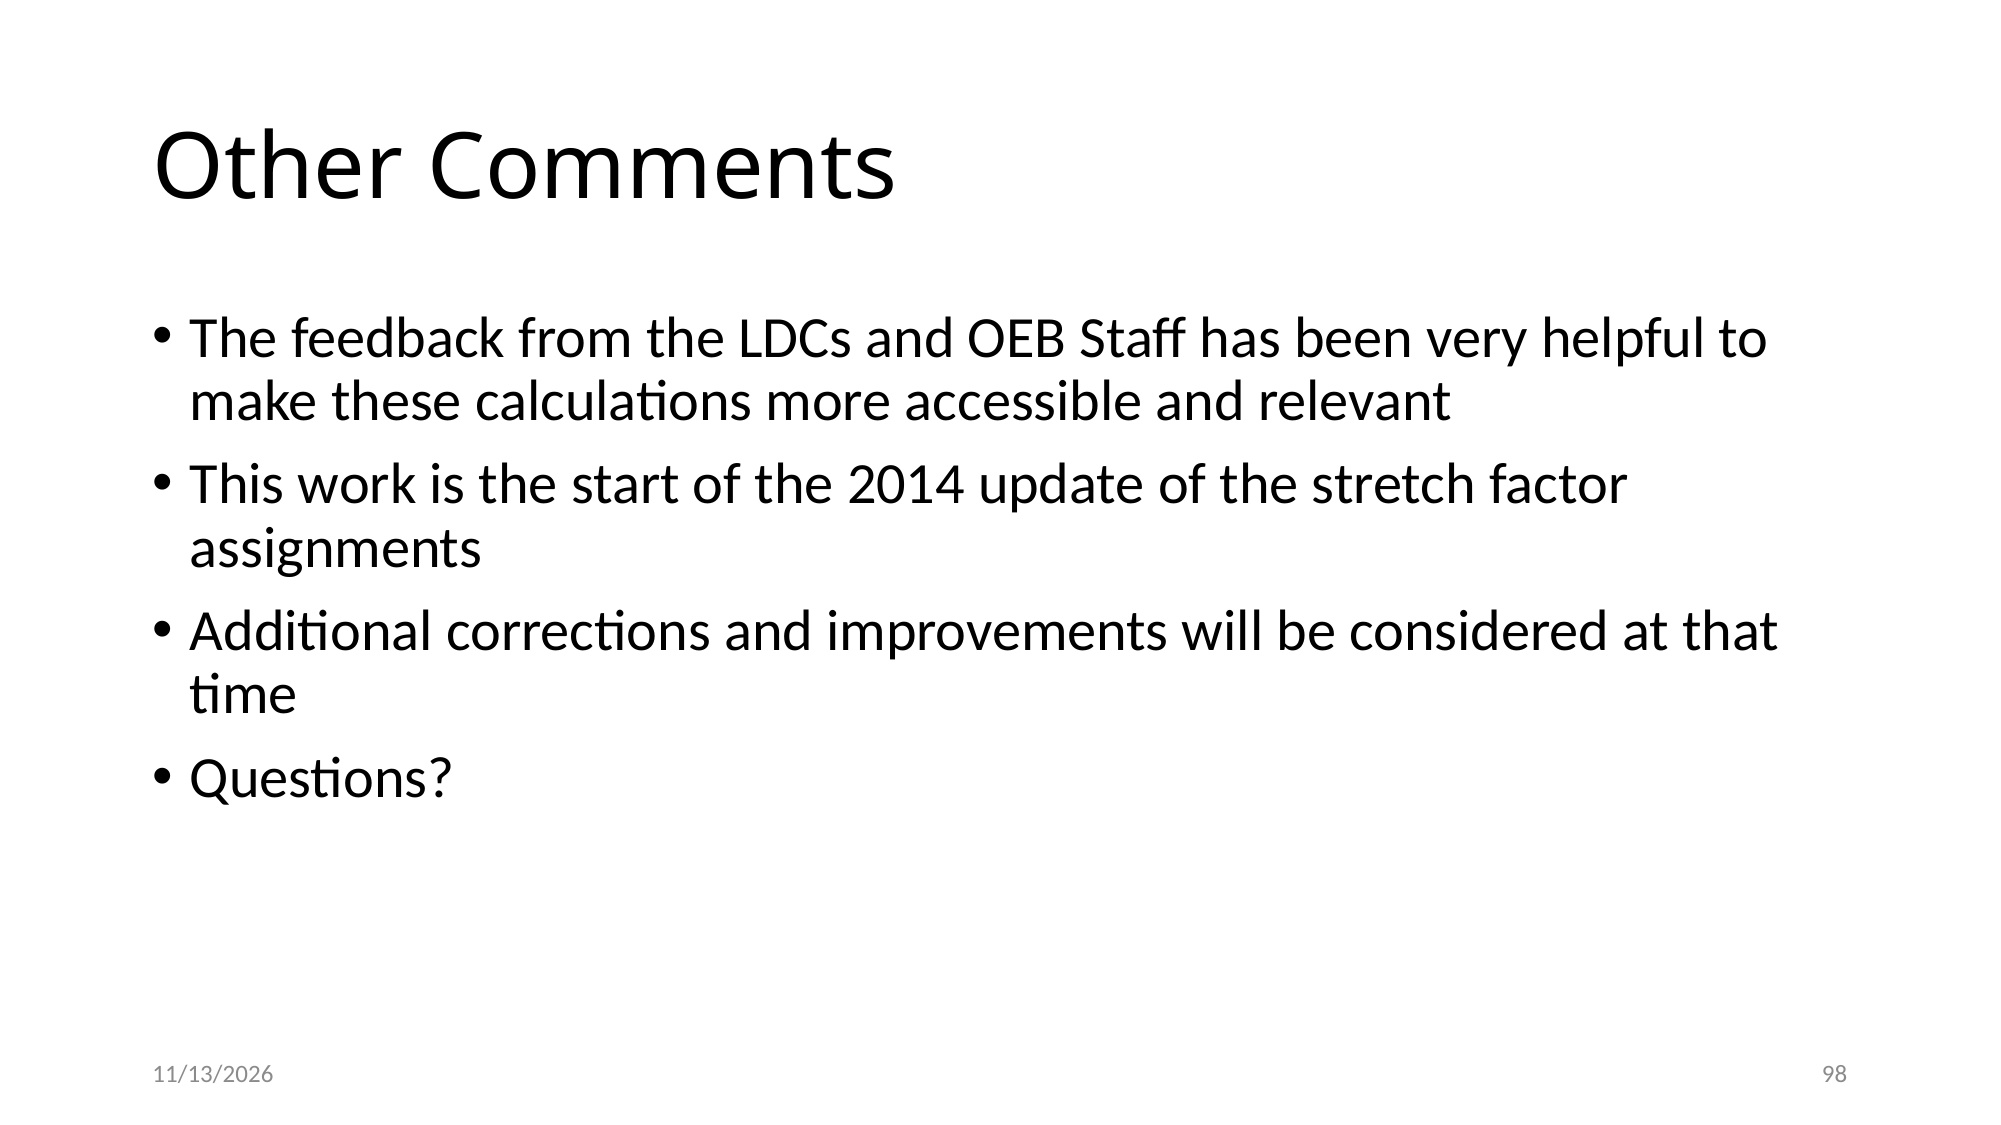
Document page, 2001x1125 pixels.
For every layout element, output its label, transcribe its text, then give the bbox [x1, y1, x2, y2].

slide_number 98 [1412, 1042, 1863, 1103]
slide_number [137, 1042, 588, 1103]
title Other Comments [137, 59, 1863, 278]
list The feedback from the LDCs and OEB Staff has been very helpful to make these calculations more accessible and relevant This work is the start of the 2014 update of the stretch factor assignments Additional corrections and improvements will be considered at that time Questions? [137, 299, 1863, 1014]
